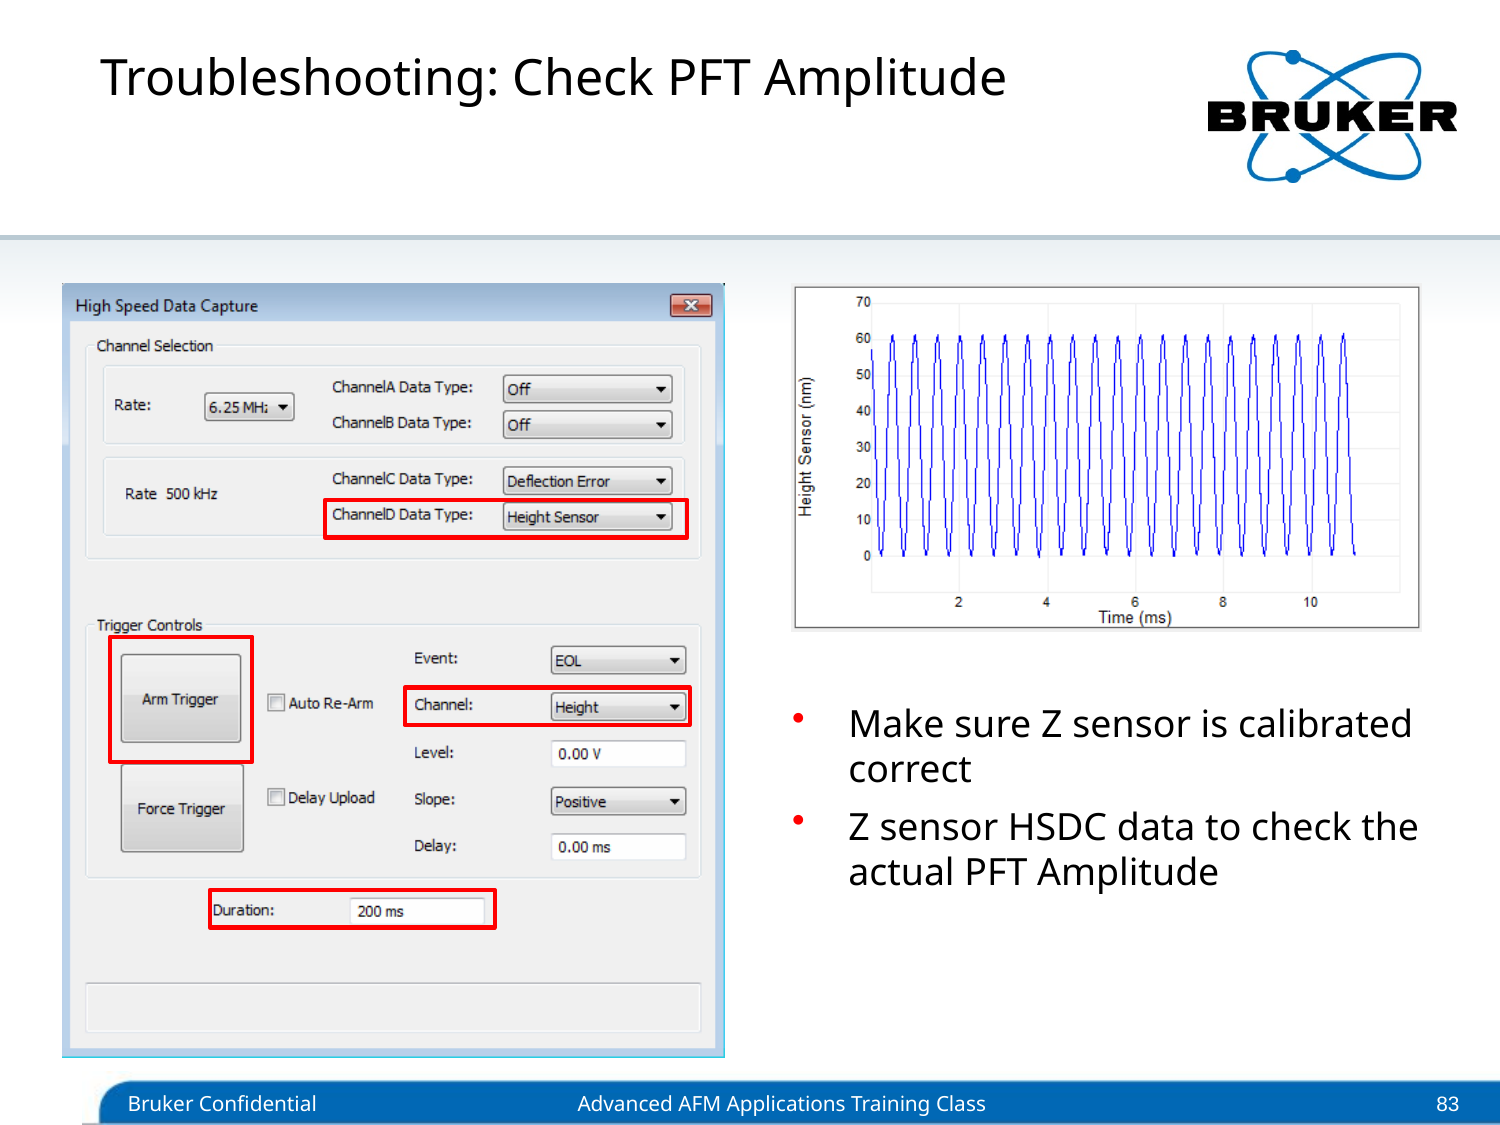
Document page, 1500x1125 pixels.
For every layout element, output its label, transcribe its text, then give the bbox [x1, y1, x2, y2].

picture [82, 1071, 1500, 1125]
picture [1208, 50, 1457, 183]
list Make sure Z sensor is calibrated correct Z sensor HSDC data to check the actual PFT Amplitude [791, 699, 1438, 1038]
title Troubleshooting: Check PFT Amplitude [100, 45, 1187, 233]
picture [791, 282, 1423, 633]
picture [62, 282, 726, 1059]
slide_number 83 [1124, 1073, 1475, 1125]
